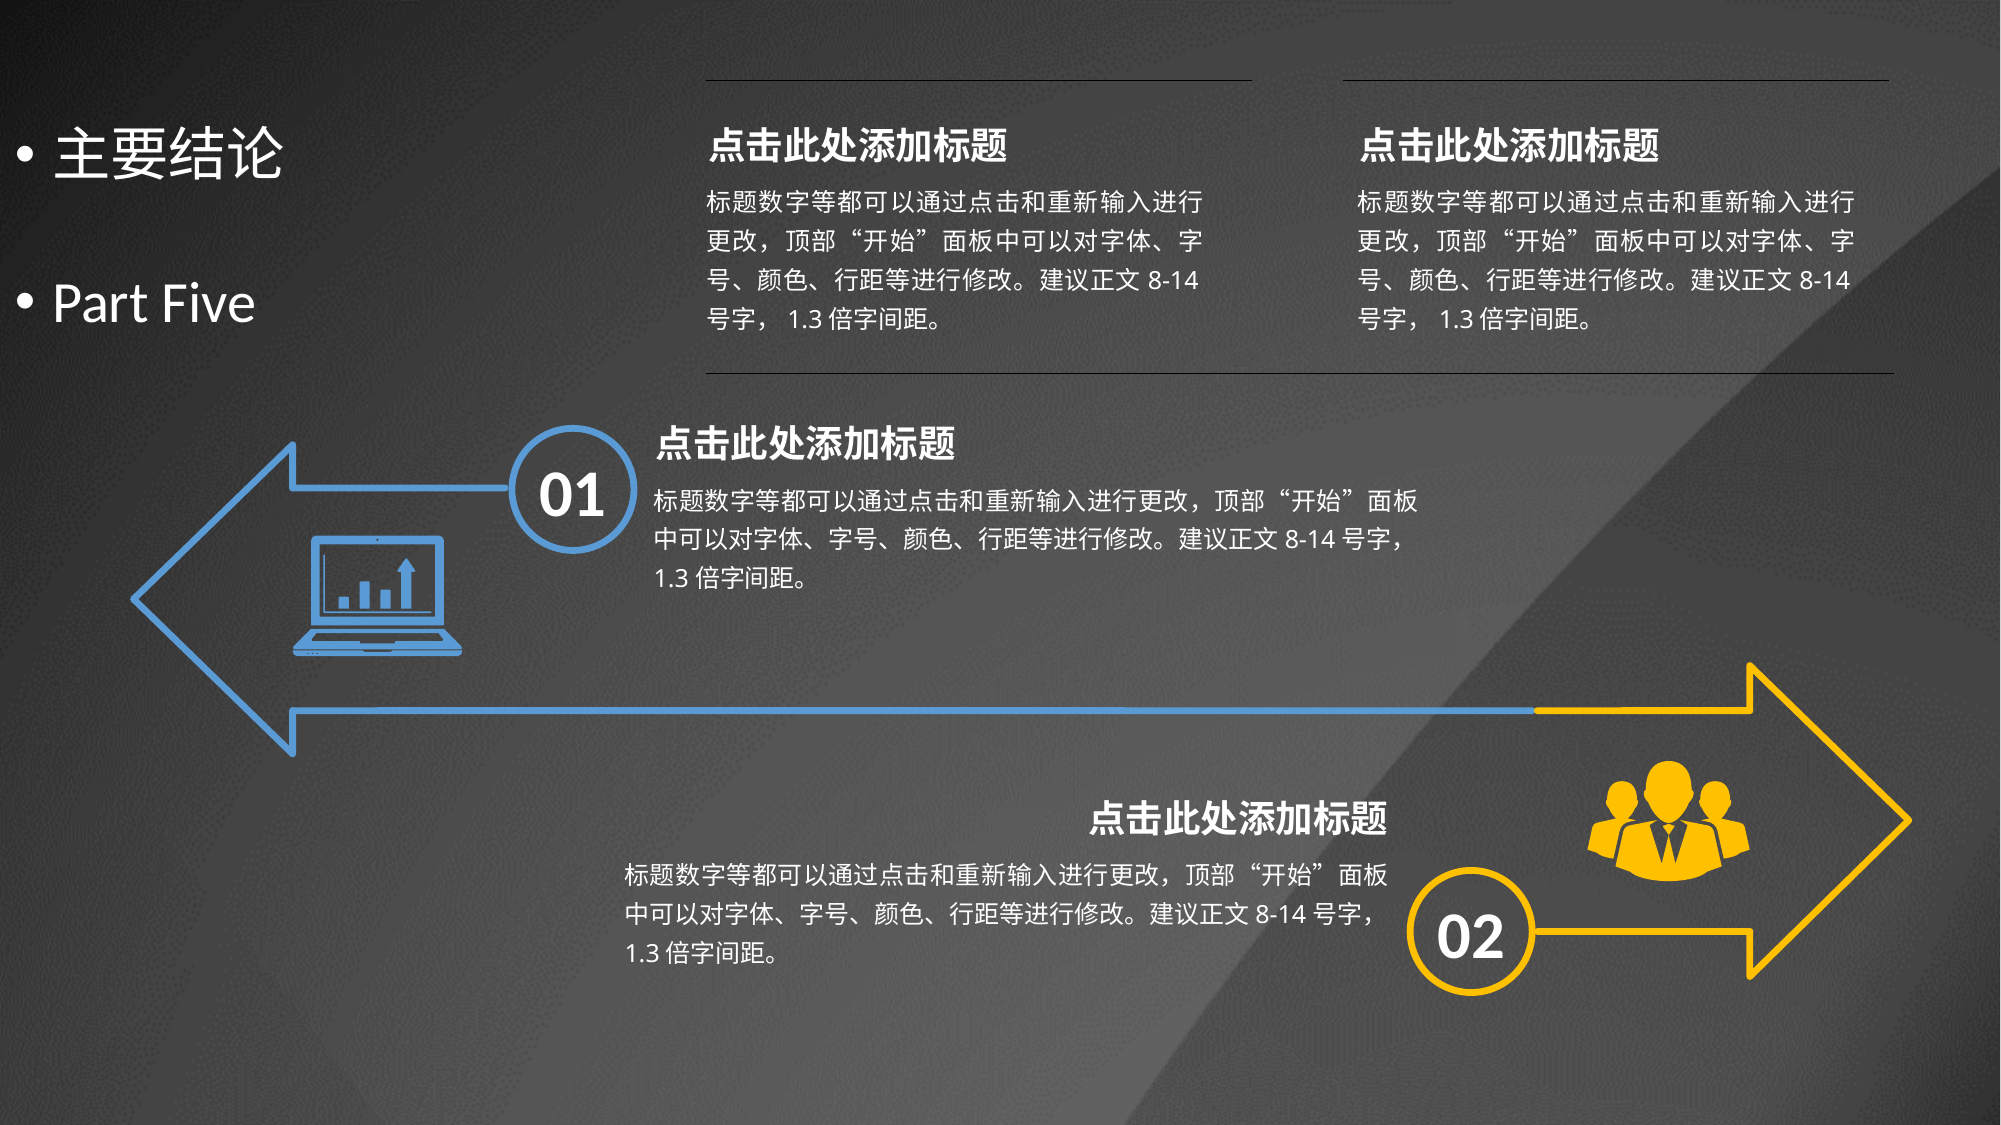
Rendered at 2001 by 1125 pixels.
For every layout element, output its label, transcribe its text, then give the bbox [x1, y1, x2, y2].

list 主要结论 [0, 117, 518, 264]
list Part Five [0, 264, 518, 343]
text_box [133, 412, 1909, 993]
text_box 标题数字等都可以通过点击和重新输入进行更改，顶部“开始”面板中可以对字体、字号、颜色、行距等进行修改。建议正文8-14号字，1.3倍字间距。 [691, 170, 1220, 341]
picture [0, 0, 2001, 1125]
text_box 点击此处添加标题 [693, 114, 1024, 170]
text_box 点击此处添加标题 [1344, 114, 1675, 170]
text_box 标题数字等都可以通过点击和重新输入进行更改，顶部“开始”面板中可以对字体、字号、颜色、行距等进行修改。建议正文8-14号字，1.3倍字间距。 [1343, 170, 1871, 341]
